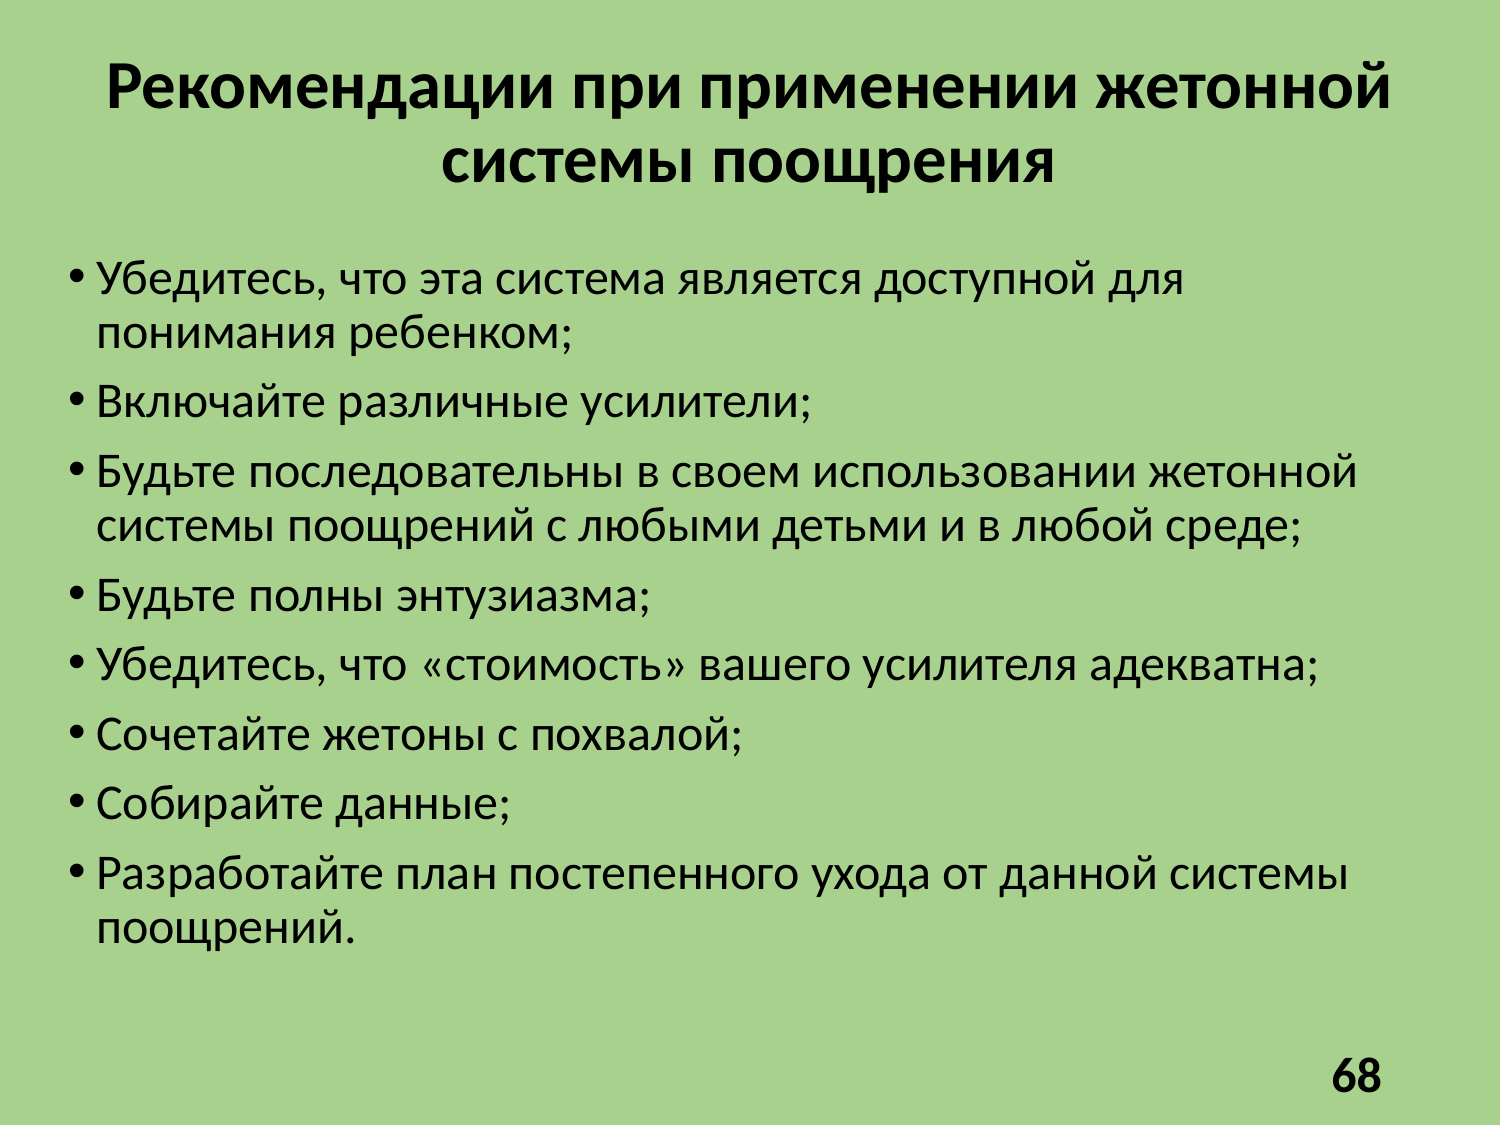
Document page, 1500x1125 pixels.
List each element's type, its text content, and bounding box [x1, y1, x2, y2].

title Рекомендации при применении жетонной системы поощрения [0, 30, 1500, 216]
list Убедитесь, что эта система является доступной для понимания ребенком; Включайте различные усилители; Будьте последовательны в своем использовании жетонной системы поощрений с любыми детьми и в любой среде; Будьте полны энтузиазма; Убедитесь, что «стоимость» вашего усилителя адекватна; Сочетайте жетоны с похвалой; Собирайте данные; Разработайте план постепенного ухода от данной системы поощрений. [53, 243, 1400, 1000]
slide_number 68 [1059, 1042, 1397, 1103]
